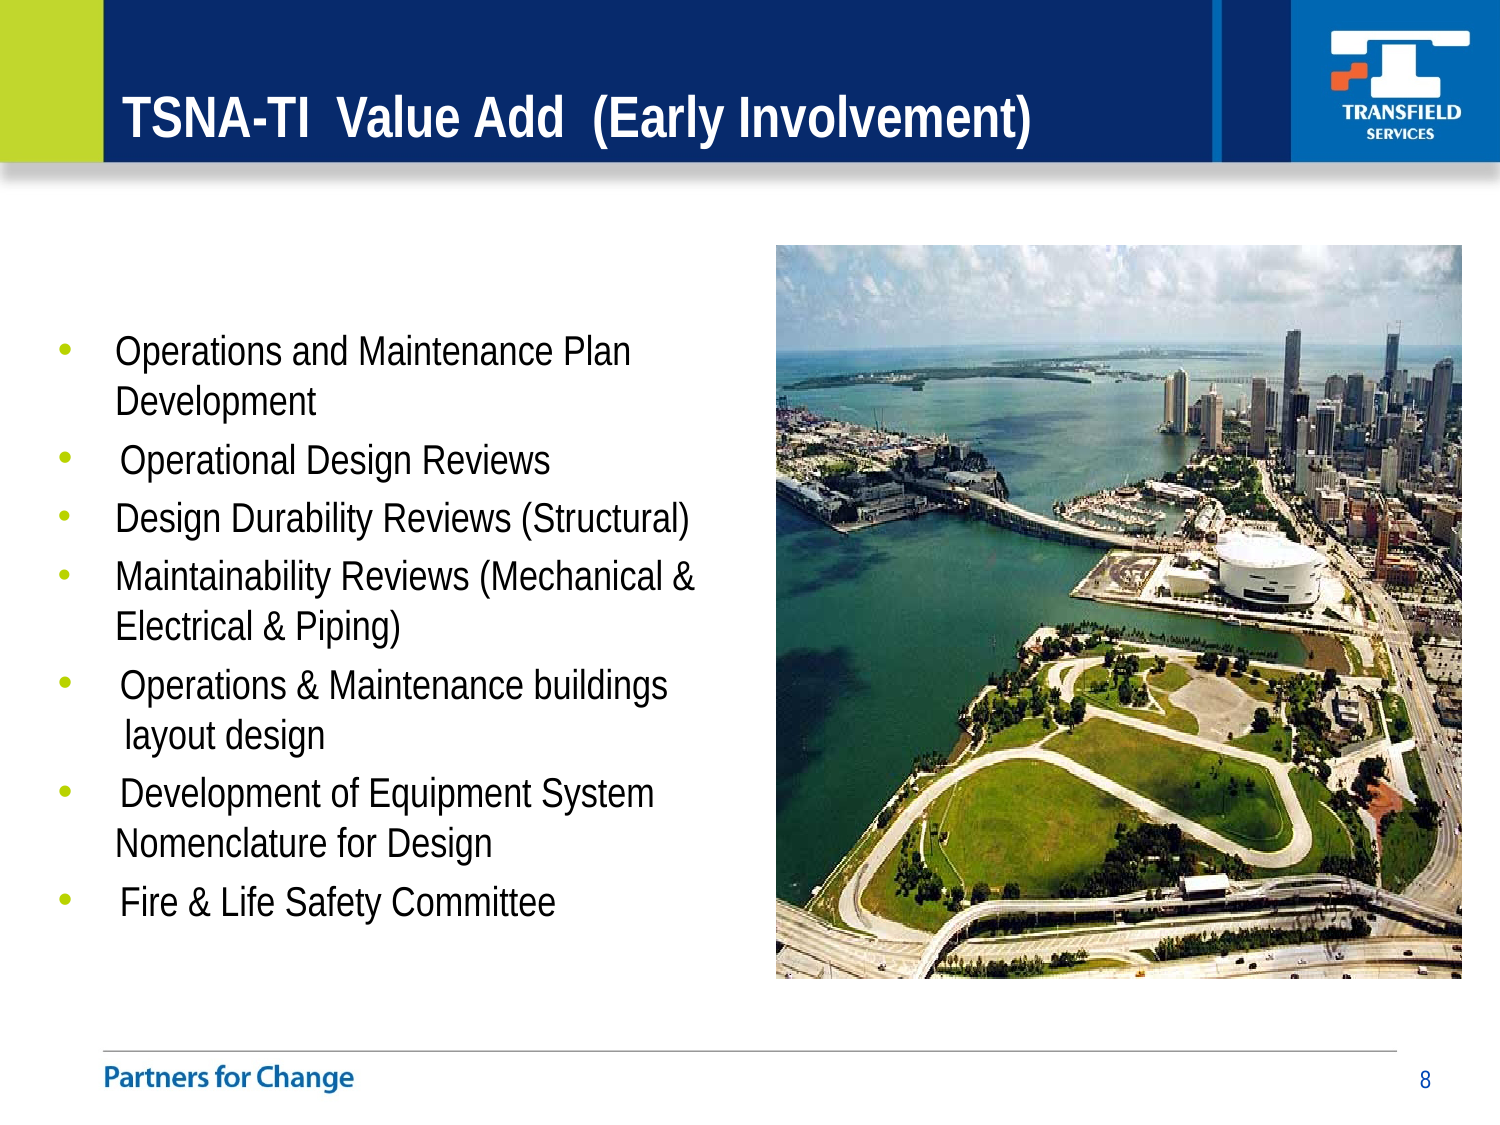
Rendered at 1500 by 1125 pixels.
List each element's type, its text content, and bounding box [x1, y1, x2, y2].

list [775, 244, 1463, 979]
list Operations and Maintenance Plan Development Operational Design Reviews Design Durability Reviews (Structural) Maintainability Reviews (Mechanical & Electrical & Piping) Operations & Maintenance buildings layout design Development of Equipment System Nomenclature for Design Fire & Life Safety Committee [42, 316, 732, 1029]
picture [0, 0, 1500, 1125]
title TSNA-TI Value Add (Early Involvement) [106, 0, 1253, 227]
